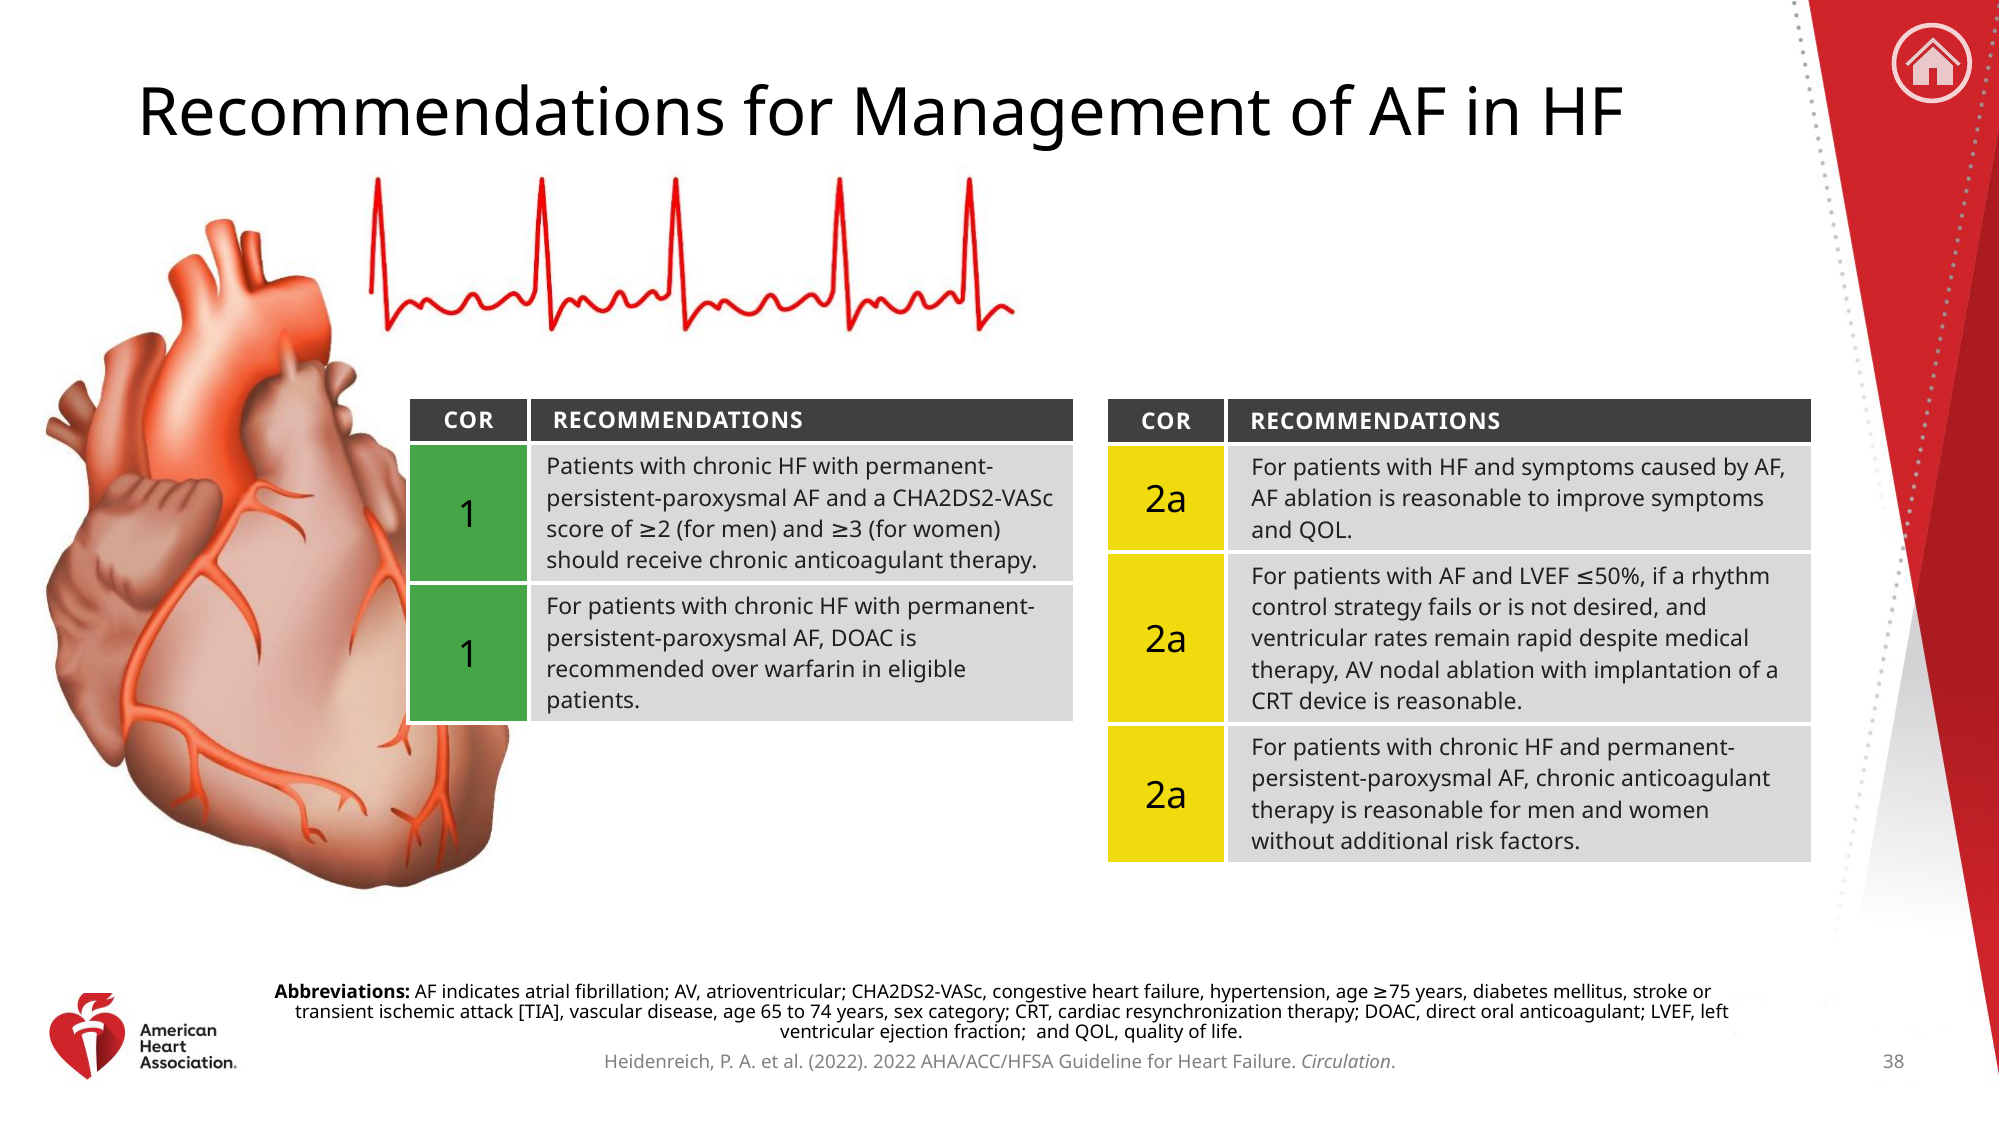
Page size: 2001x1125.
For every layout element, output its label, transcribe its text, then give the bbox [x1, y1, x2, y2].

table_cell For patients with chronic HF and permanent-persistent-paroxysmal AF, chronic anticoagulant therapy is reasonable for men and women without additional risk factors. [1228, 726, 1811, 862]
table_cell For patients with AF and LVEF ≤50%, if a rhythm control strategy fails or is not desired, and ventricular rates remain rapid despite medical therapy, AV nodal ablation with implantation of a CRT device is reasonable. [1228, 554, 1811, 722]
table_cell 2a [1108, 554, 1224, 722]
table_header RECOMMENDATIONS [1228, 399, 1811, 442]
title Recommendations for Management of AF in HF [137, 59, 1863, 169]
table_cell For patients with HF and symptoms caused by AF, AF ablation is reasonable to improve symptoms and QOL. [1228, 446, 1811, 550]
table_header COR [1108, 399, 1224, 442]
slide_number 38 [1862, 1042, 1926, 1081]
picture [1, 0, 1999, 1125]
table_cell 2a [1108, 726, 1224, 862]
table_cell 2a [1108, 446, 1224, 550]
list Abbreviations: AF indicates atrial fibrillation; AV, atrioventricular; CHA2DS2-VASc, congestive heart failure, hypertension, age ≥75 years, diabetes mellitus, stroke or transient ischemic attack [TIA], vascular disease, age 65 to 74 years, sex category; CRT, cardiac resynchronization therapy; DOAC, direct oral anticoagulant; LVEF, left ventricular ejection fraction; and QOL, quality of life. [250, 974, 1750, 1019]
